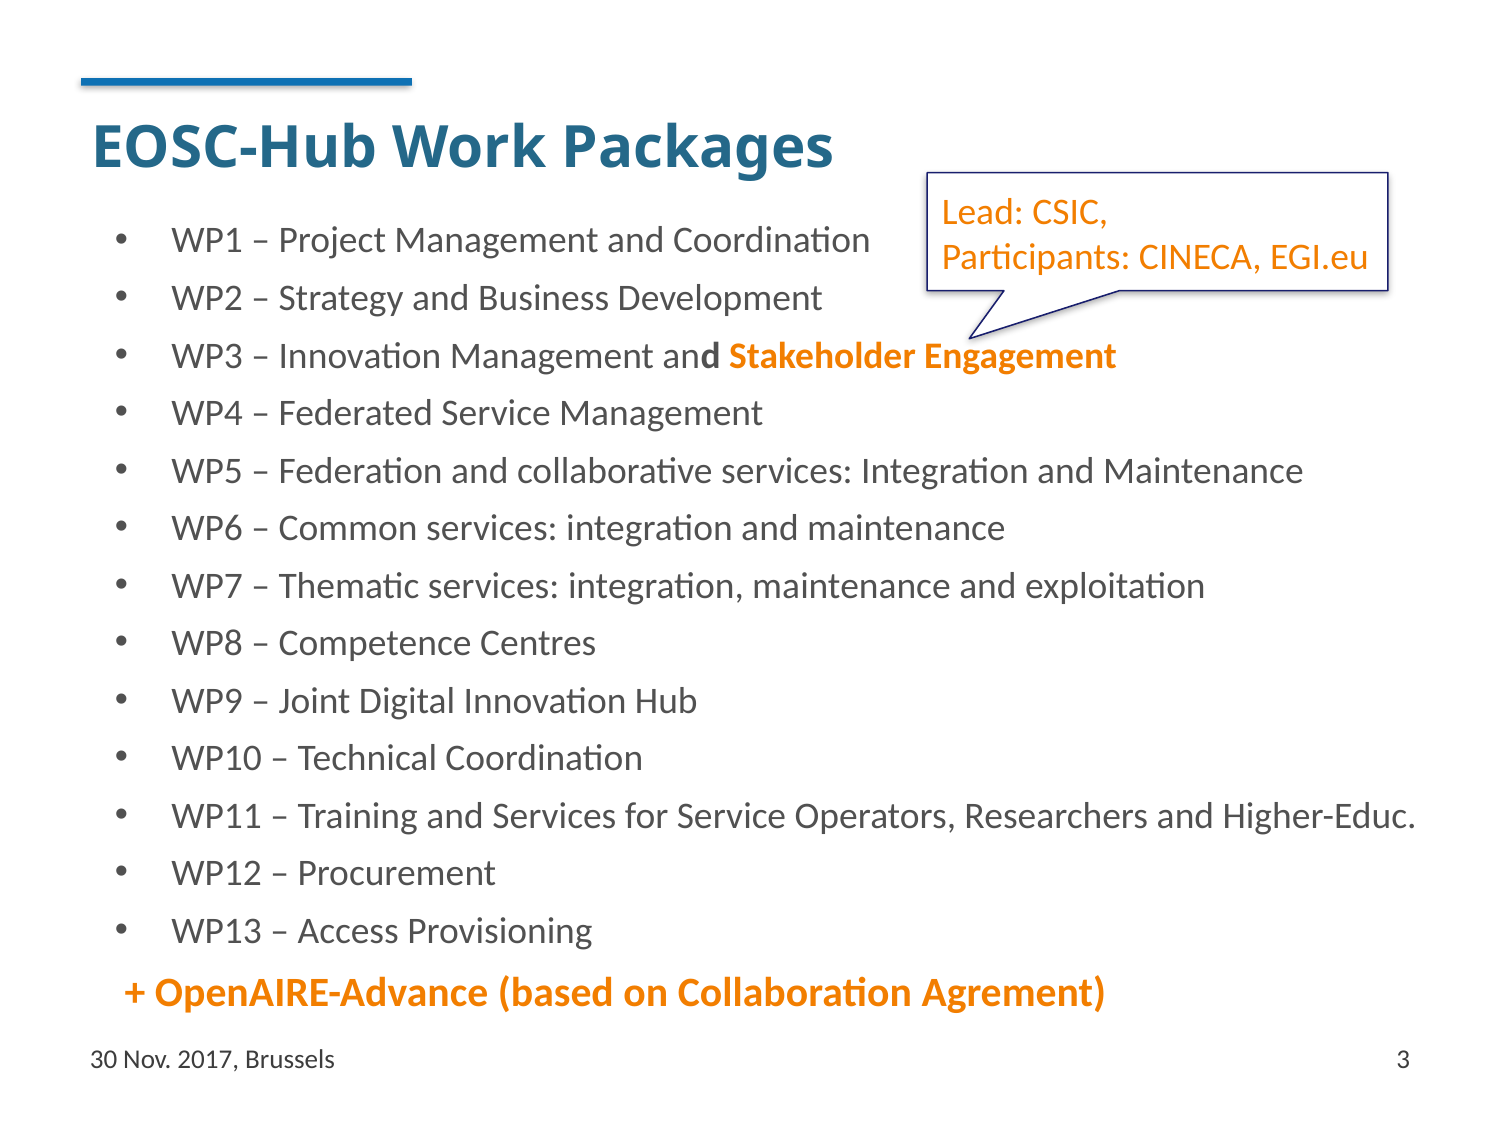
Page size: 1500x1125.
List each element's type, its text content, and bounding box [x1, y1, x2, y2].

slide_number 3 [1074, 1034, 1425, 1094]
list WP1 – Project Management and Coordination WP2 – Strategy and Business Development WP3 – Innovation Management and Stakeholder Engagement WP4 – Federated Service Management WP5 – Federation and collaborative services: Integration and Maintenance WP6 – Common services: integration and maintenance WP7 – Thematic services: integration, maintenance and exploitation WP8 – Competence Centres WP9 – Joint Digital Innovation Hub WP10 – Technical Coordination WP11 – Training and Services for Service Operators, Researchers and Higher-Educ. WP12 – Procurement WP13 – Access Provisioning [100, 208, 1451, 951]
text_box + OpenAIRE-Advance (based on Collaboration Agrement) [109, 957, 1122, 1023]
title EOSC-Hub Work Packages [76, 101, 975, 197]
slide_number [75, 1034, 425, 1094]
text_box Lead: CSIC, Participants: CINECA, EGI.eu [926, 171, 1389, 340]
